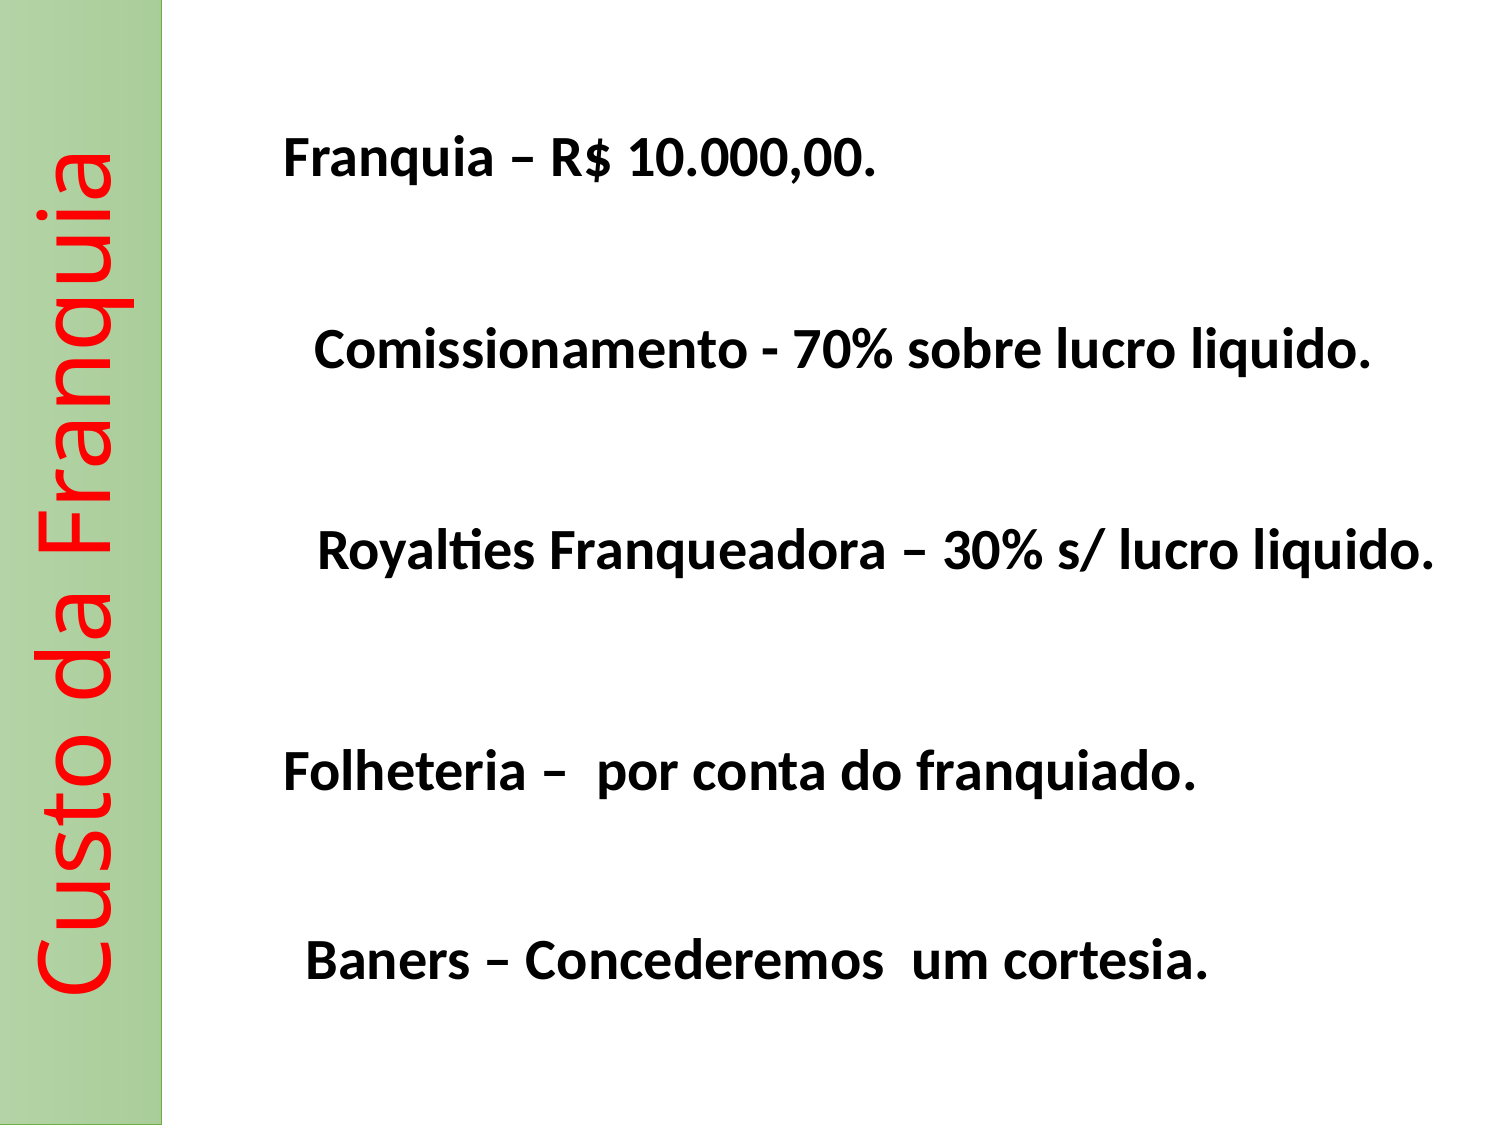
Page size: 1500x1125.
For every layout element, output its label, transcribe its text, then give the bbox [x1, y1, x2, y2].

title Custo da Franquia [0, 0, 162, 1125]
text_box Baners – Concederemos um cortesia. [290, 913, 1225, 999]
text_box Comissionamento - 70% sobre lucro liquido. [299, 302, 1389, 388]
text_box Franquia – R$ 10.000,00. [268, 110, 894, 196]
text_box Royalties Franqueadora – 30% s/ lucro liquido. [302, 503, 1465, 589]
text_box Folheteria – por conta do franquiado. [268, 724, 1240, 810]
